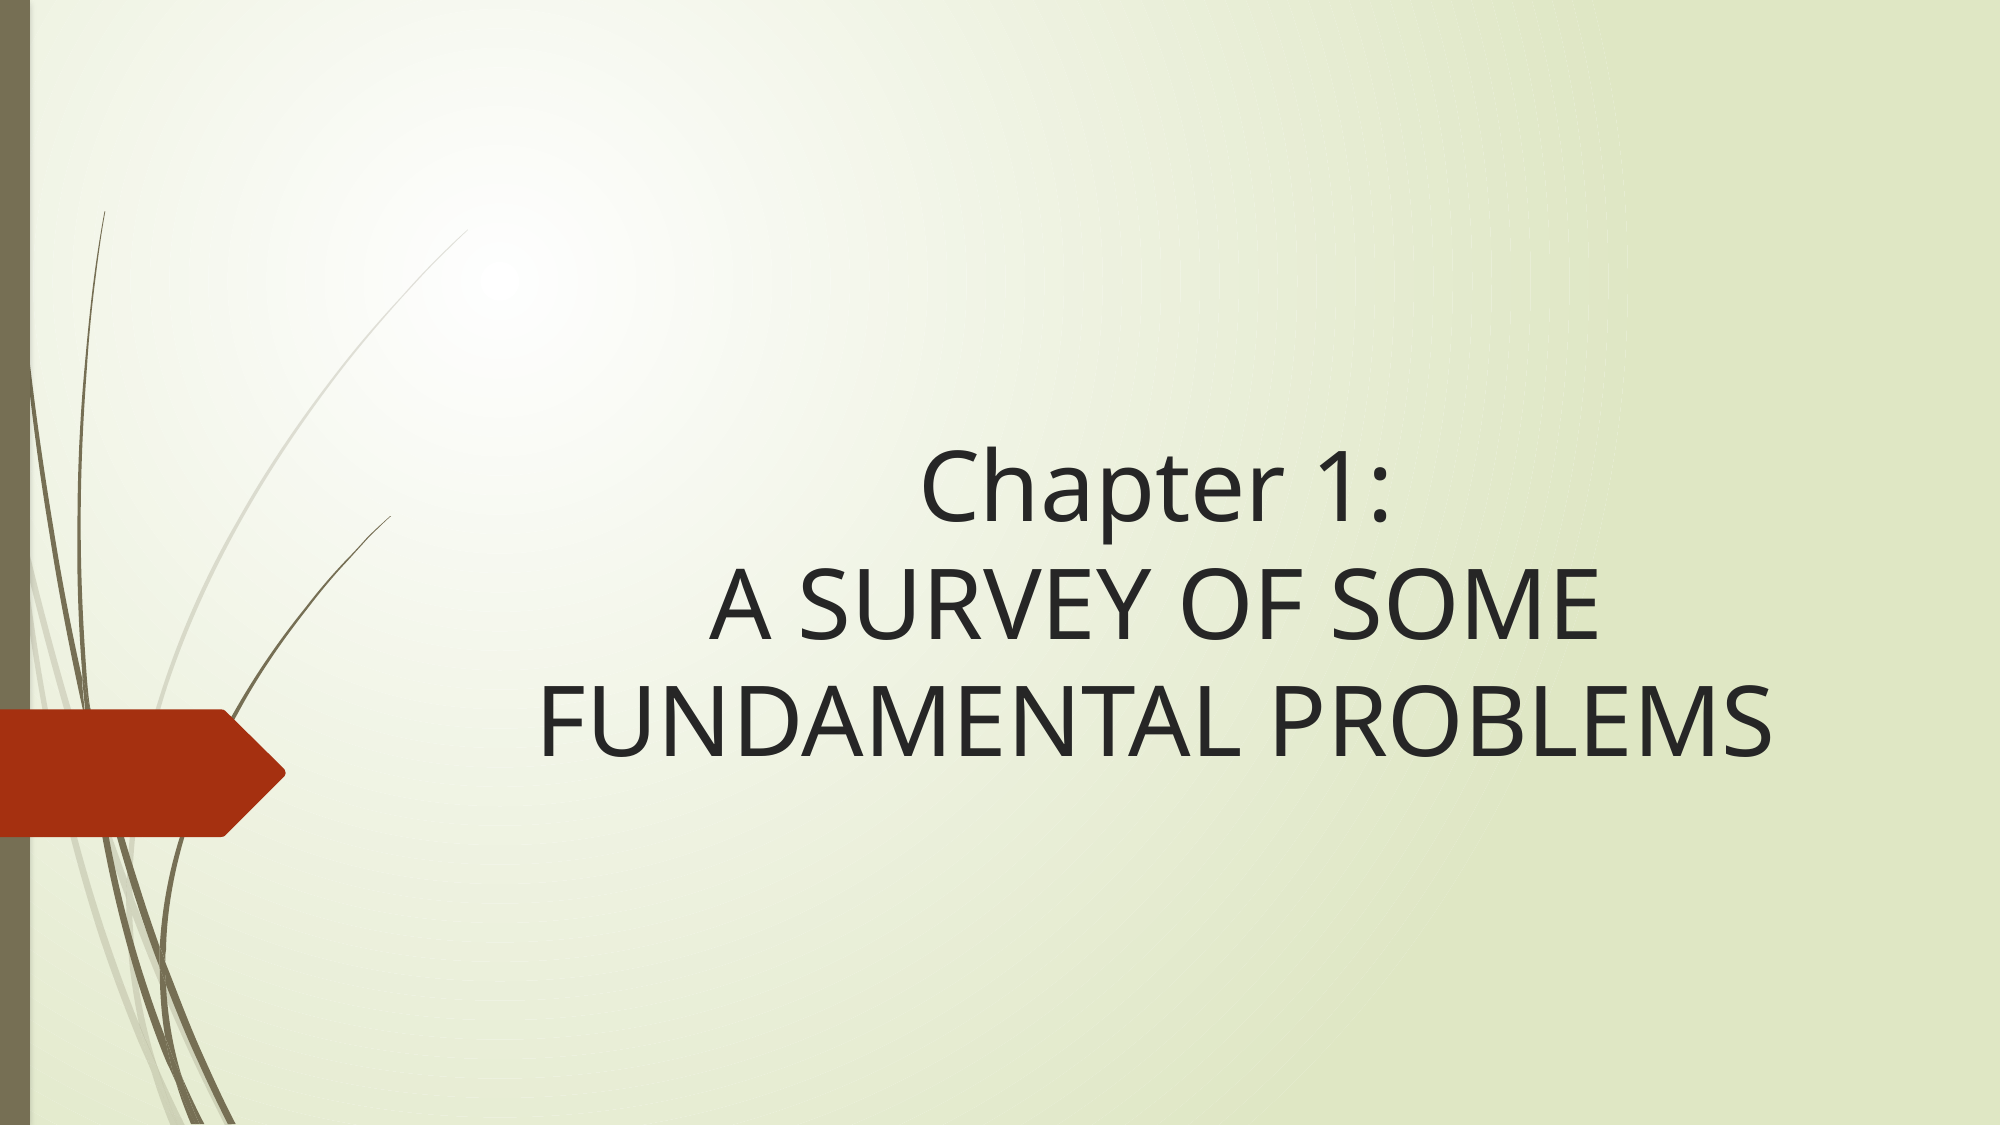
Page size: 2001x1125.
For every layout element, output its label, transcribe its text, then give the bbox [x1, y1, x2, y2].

title Chapter 1: A SURVEY OF SOME FUNDAMENTAL PROBLEMS [424, 412, 1888, 784]
